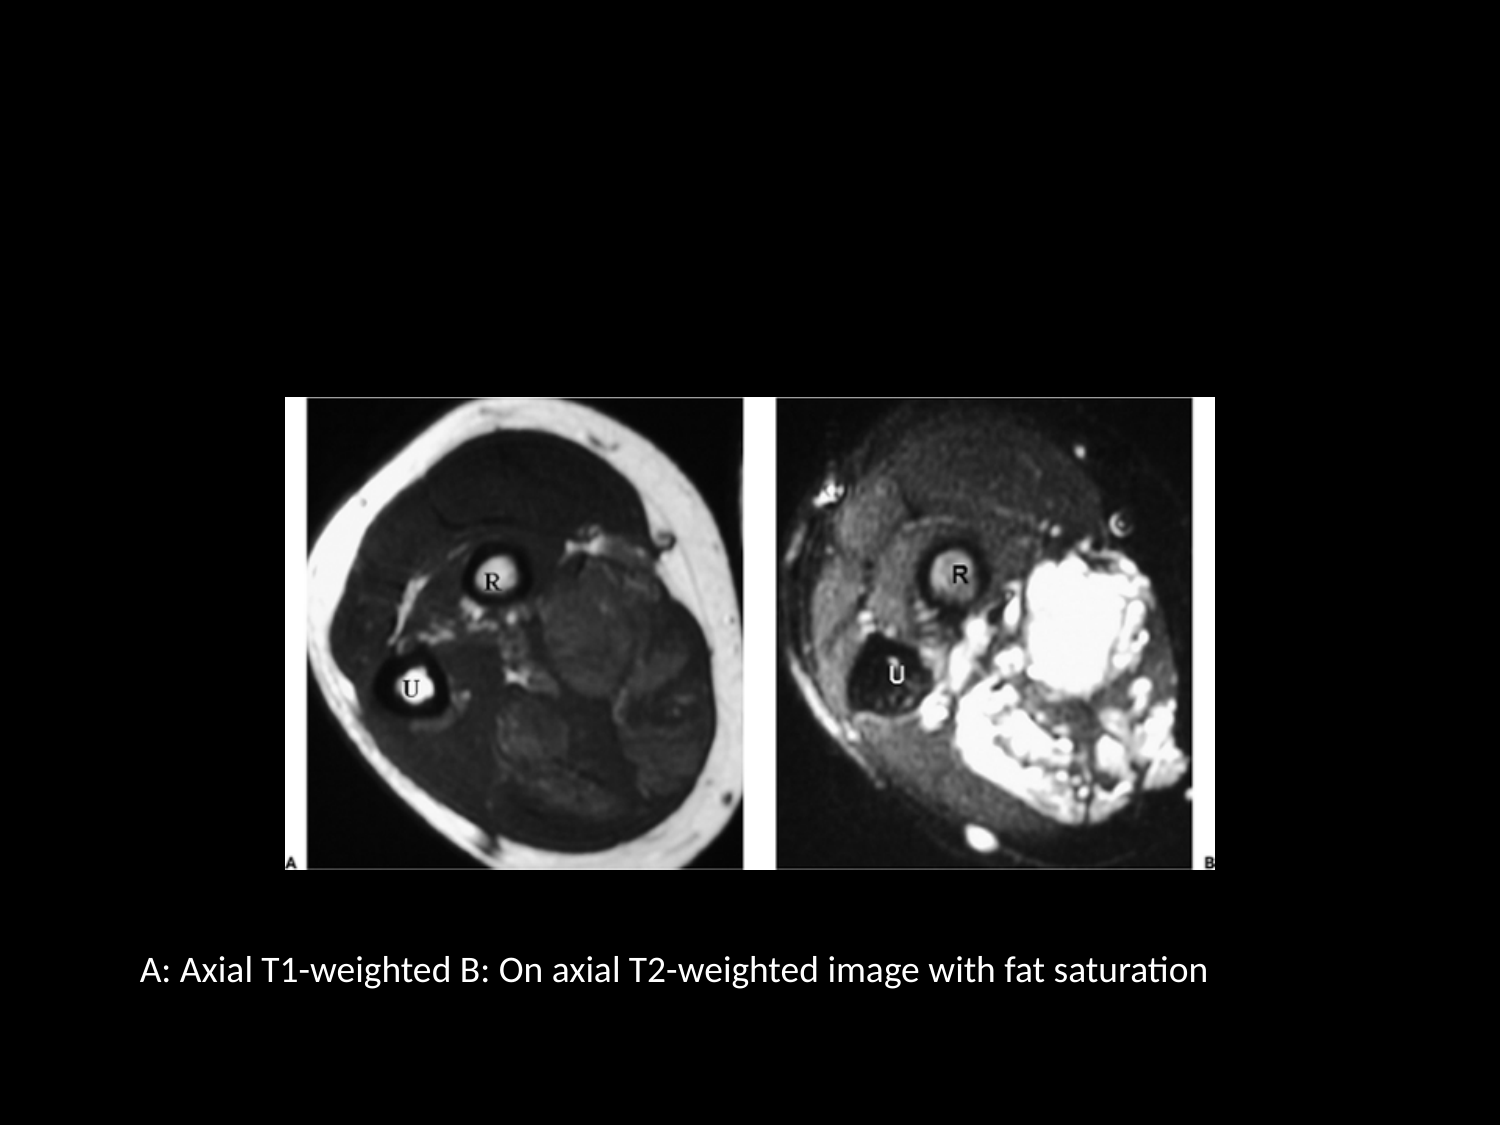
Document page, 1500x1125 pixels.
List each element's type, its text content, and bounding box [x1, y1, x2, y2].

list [284, 397, 1216, 870]
text_box A: Axial T1-weighted B: On axial T2-weighted image with fat saturation [125, 937, 1375, 998]
